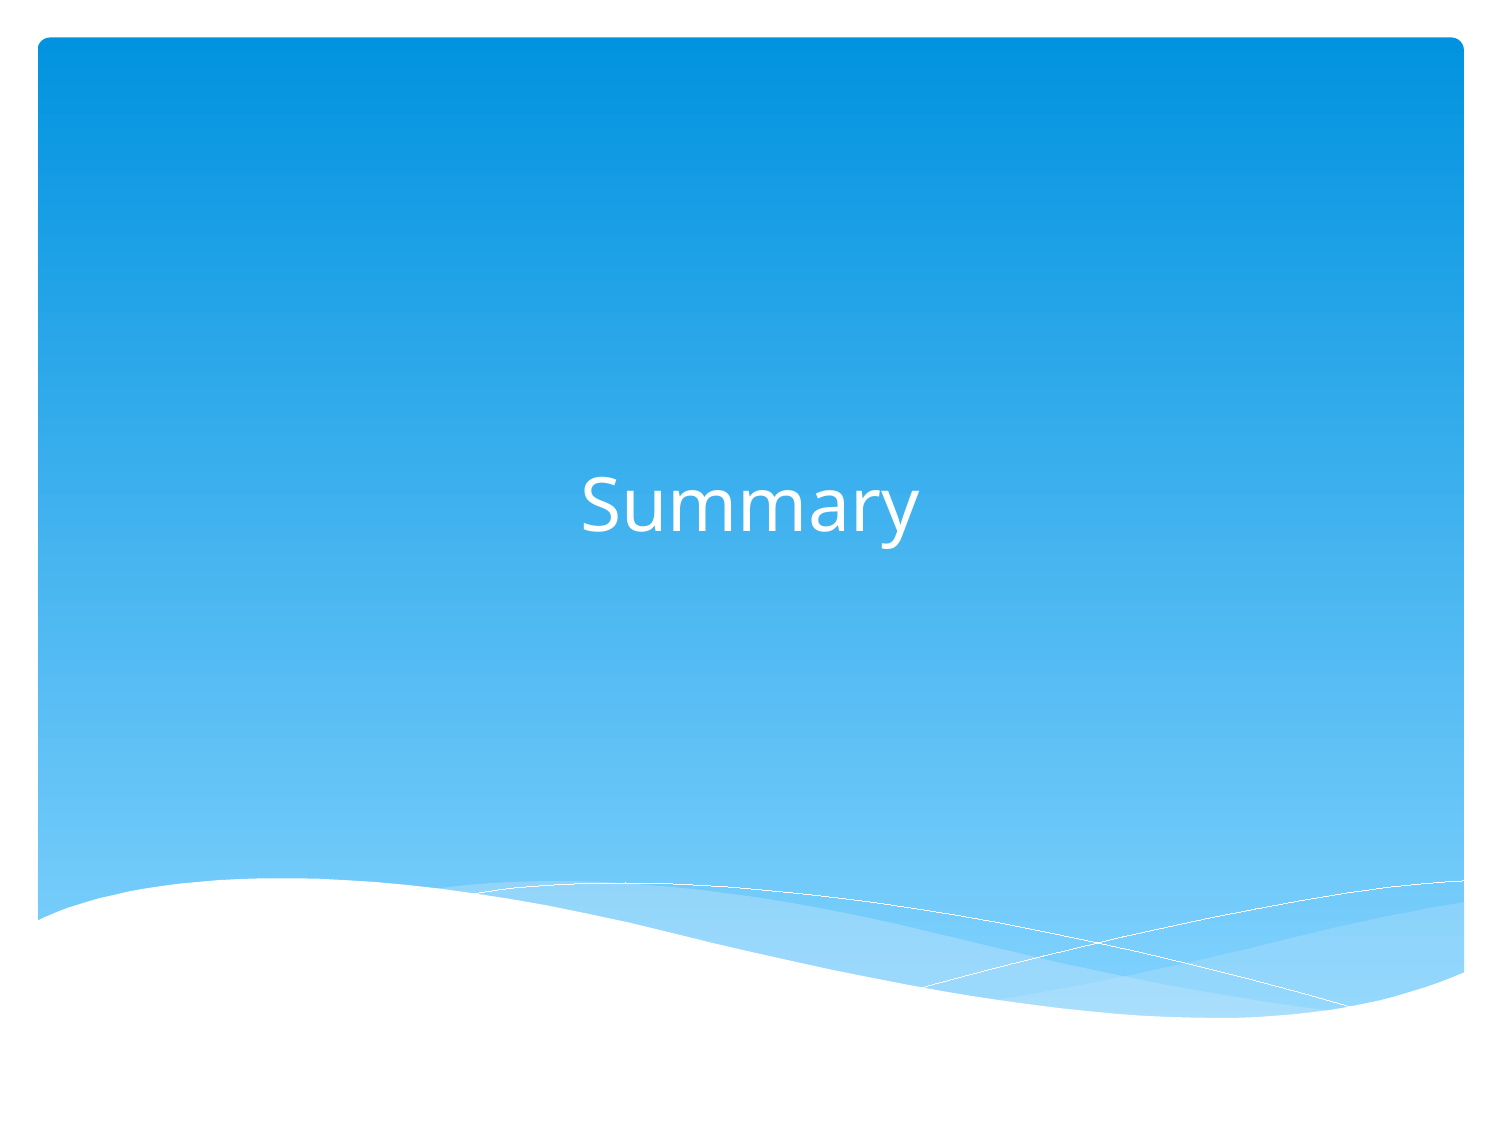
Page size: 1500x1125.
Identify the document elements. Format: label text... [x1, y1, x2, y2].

title Summary [112, 262, 1388, 555]
